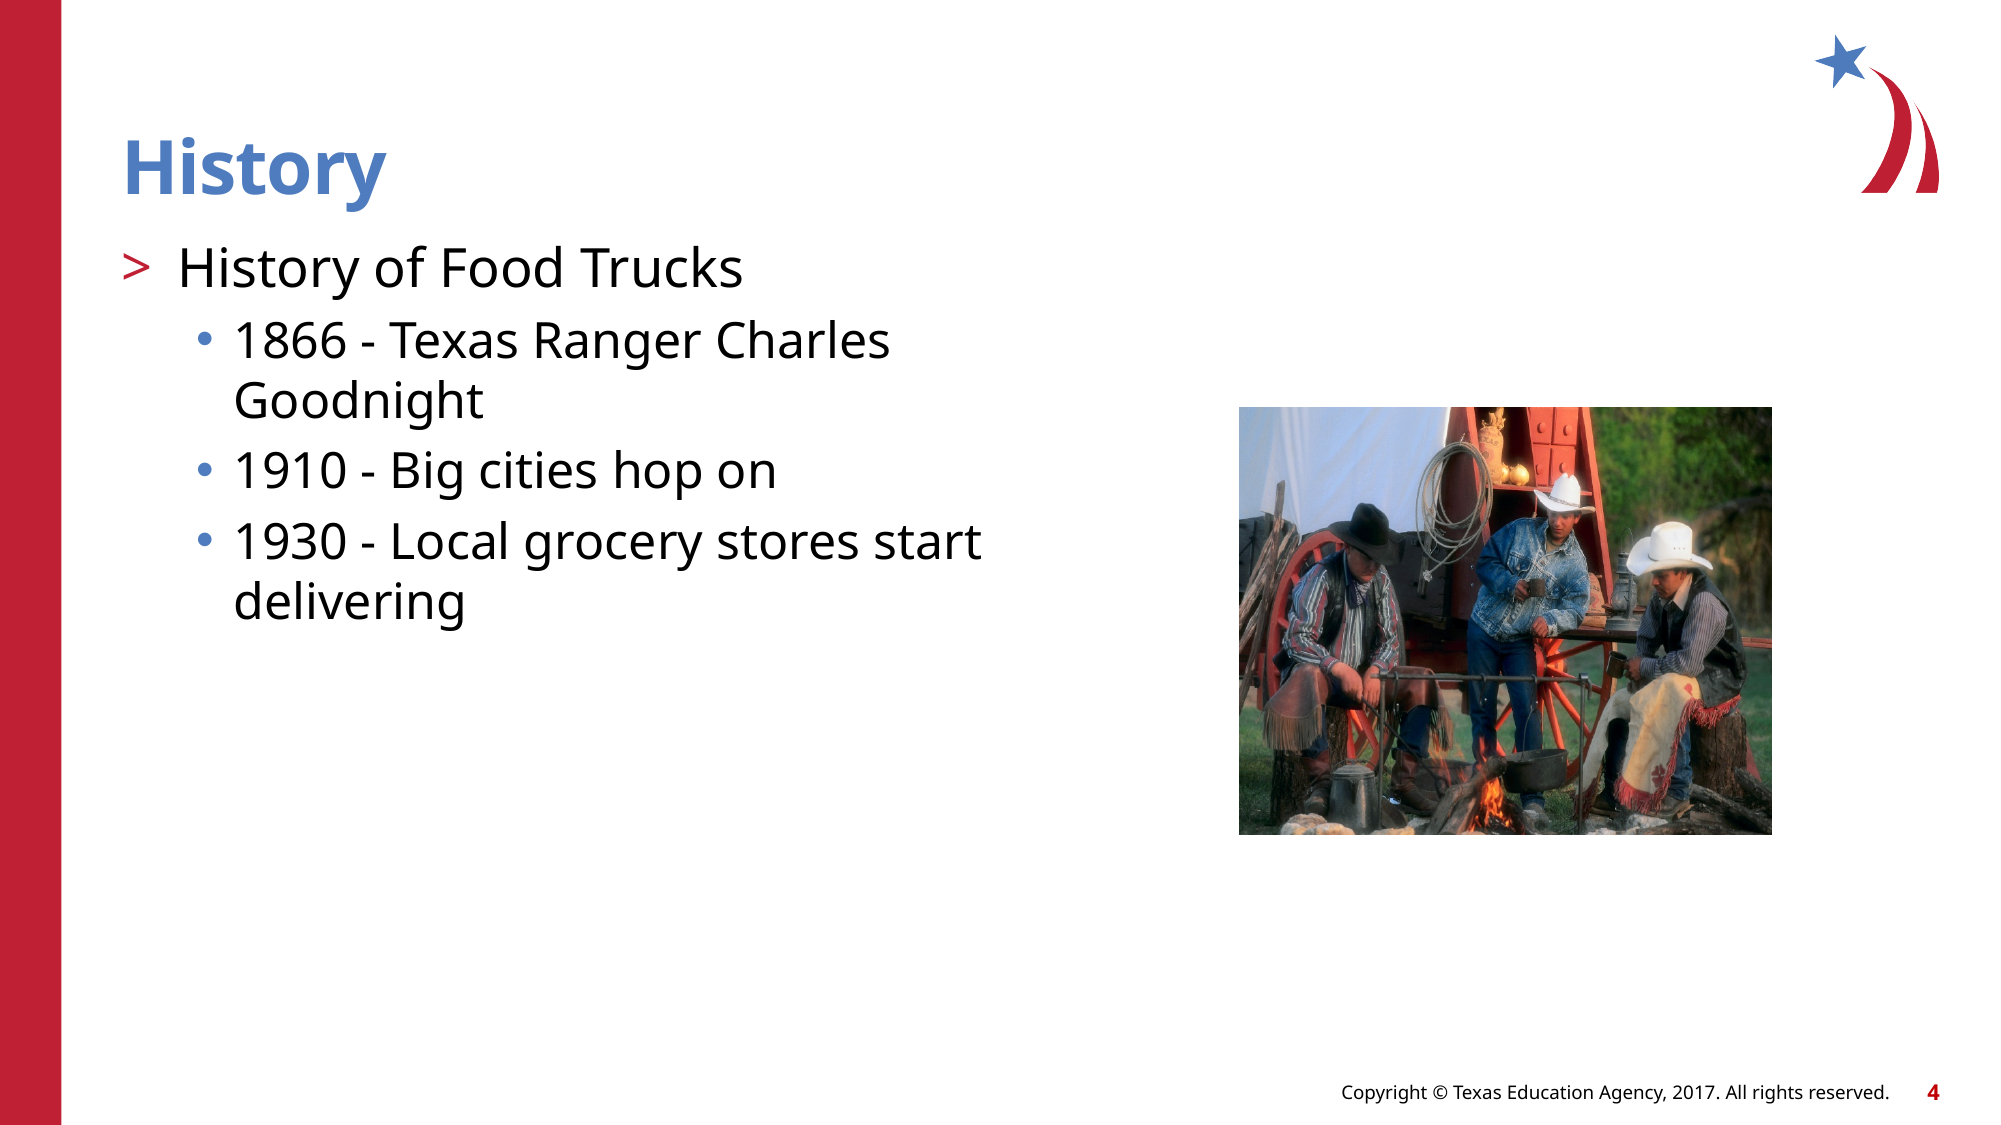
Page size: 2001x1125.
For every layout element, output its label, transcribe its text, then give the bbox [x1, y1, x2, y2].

title History [121, 66, 1772, 211]
list History of Food Trucks 1866 - Texas Ranger Charles Goodnight 1910 - Big cities hop on 1930 - Local grocery stores start delivering [121, 233, 1000, 1010]
picture [1814, 34, 1939, 193]
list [1239, 407, 1772, 835]
